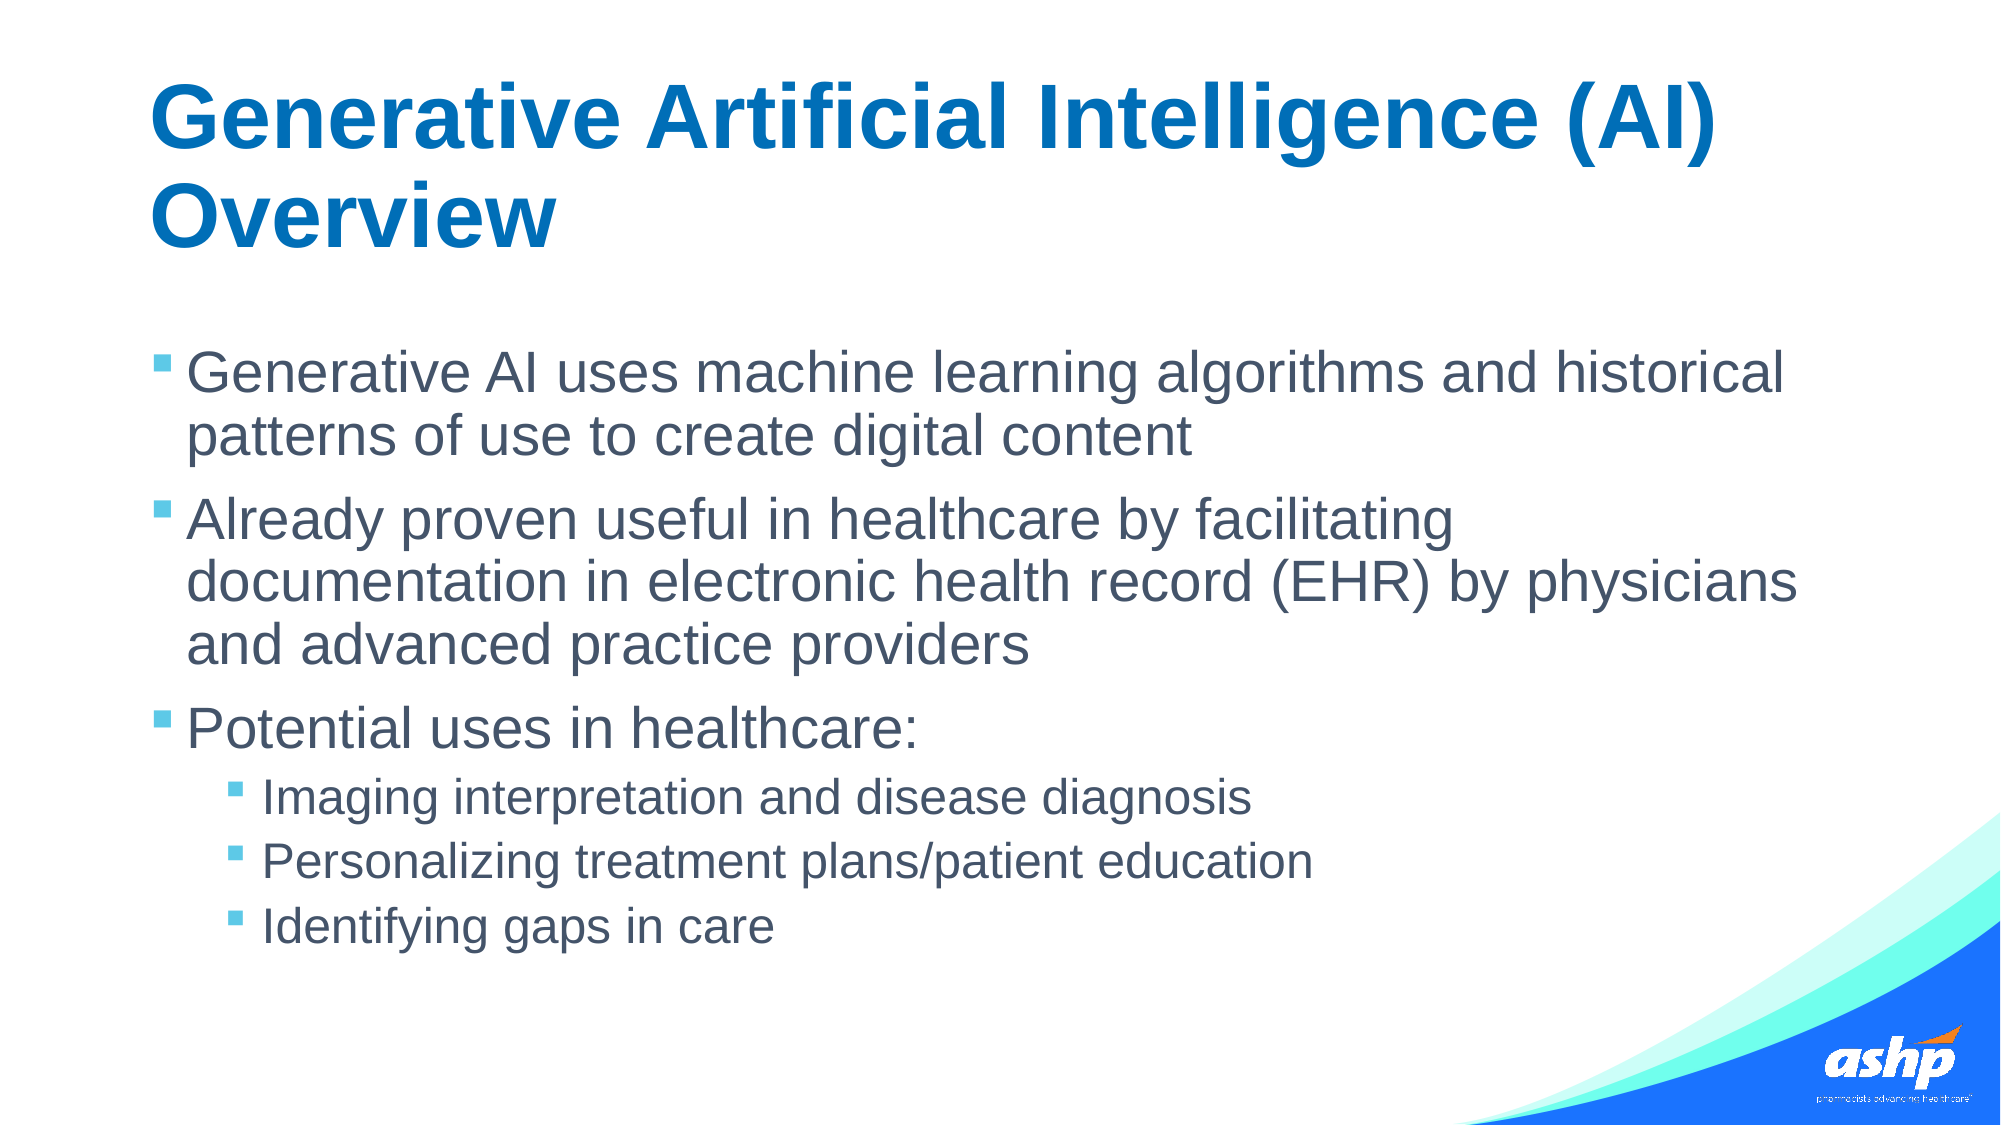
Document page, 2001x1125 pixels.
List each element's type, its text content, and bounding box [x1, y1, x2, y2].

title Generative Artificial Intelligence (AI) Overview [134, 59, 1860, 278]
list Generative AI uses machine learning algorithms and historical patterns of use to create digital content Already proven useful in healthcare by facilitating documentation in electronic health record (EHR) by physicians and advanced practice providers Potential uses in healthcare: Imaging interpretation and disease diagnosis Personalizing treatment plans/patient education Identifying gaps in care [134, 334, 1860, 1014]
picture [0, 0, 2001, 1125]
